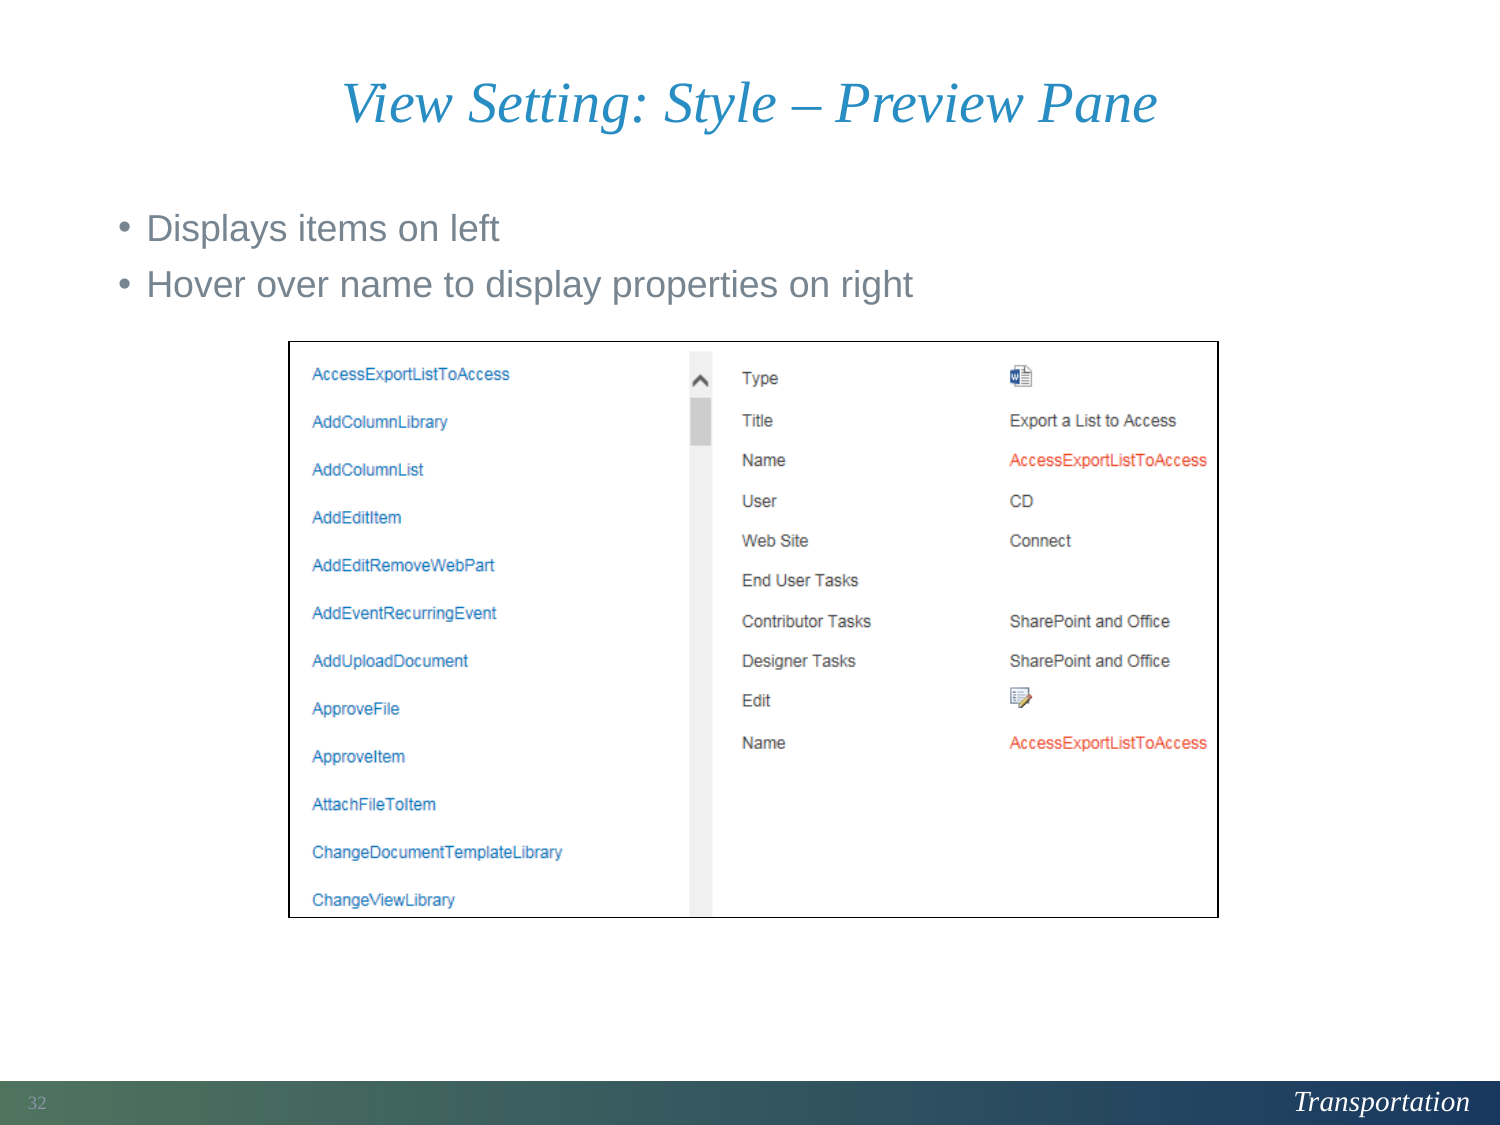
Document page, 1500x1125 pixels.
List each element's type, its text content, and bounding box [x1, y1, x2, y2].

slide_number 155 [12, 1091, 351, 1114]
title View Setting: Style – Preview Pane [103, 16, 1397, 191]
list Displays items on left Hover over name to display properties on right [103, 201, 1397, 1025]
picture [289, 342, 1218, 917]
